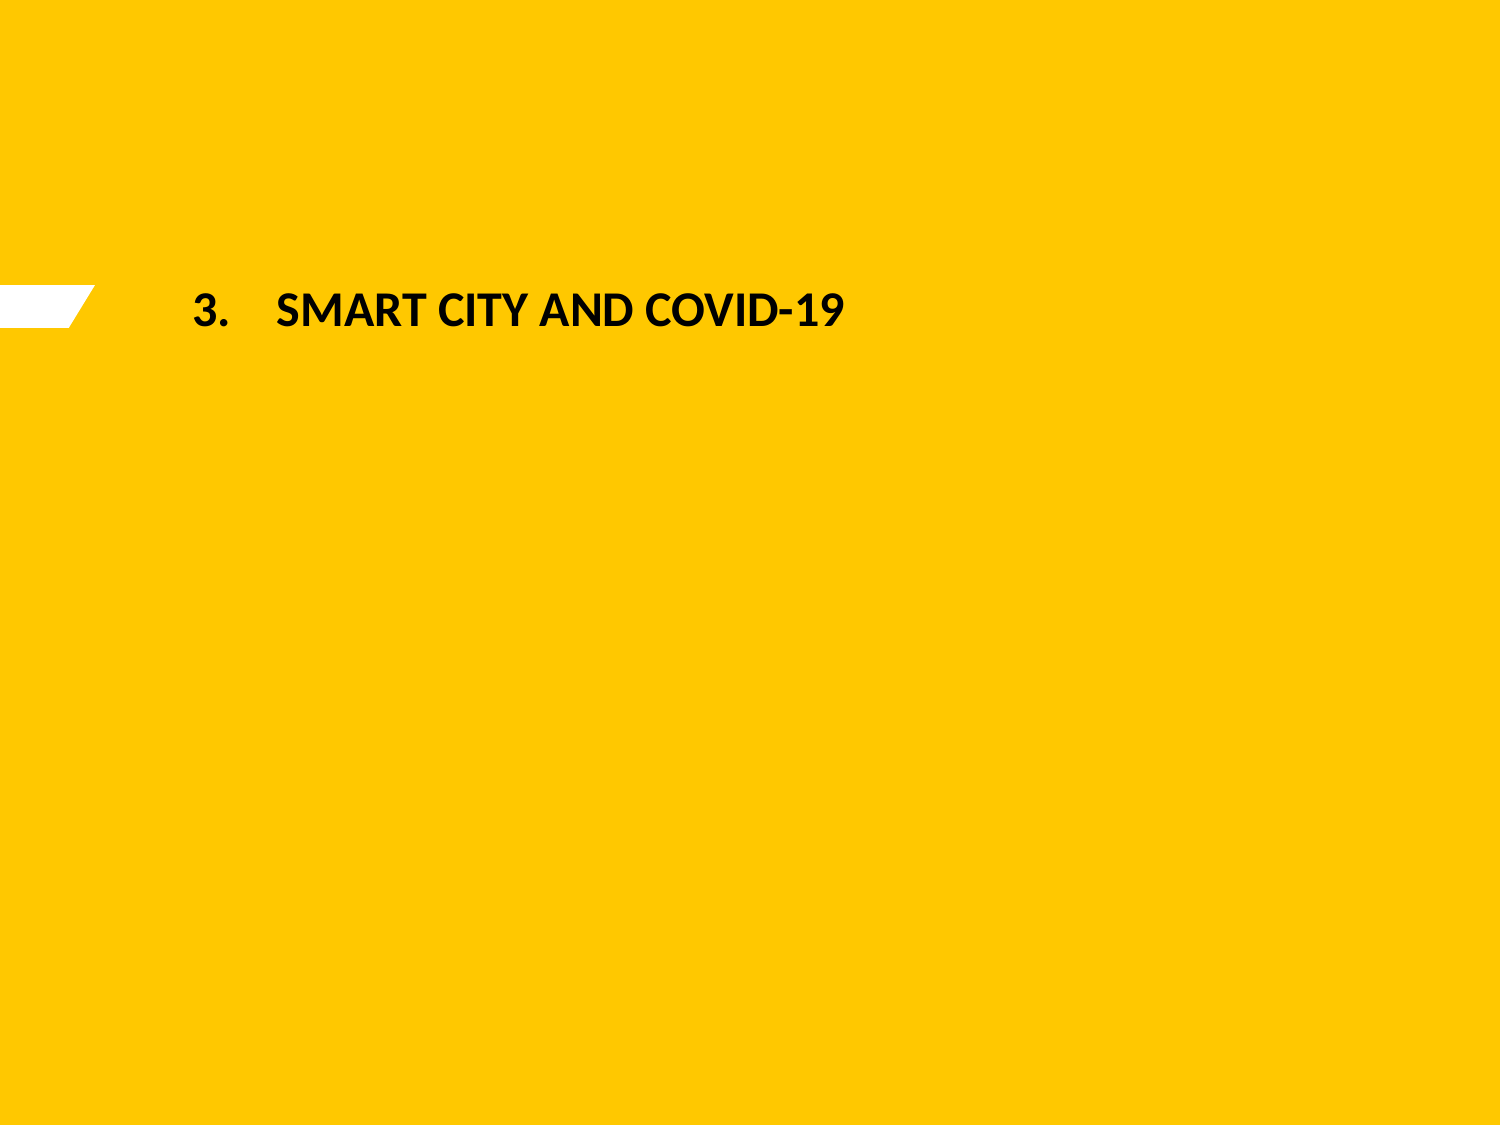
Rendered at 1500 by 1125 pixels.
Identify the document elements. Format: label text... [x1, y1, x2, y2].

title Smart city and covid-19 [177, 275, 1224, 438]
